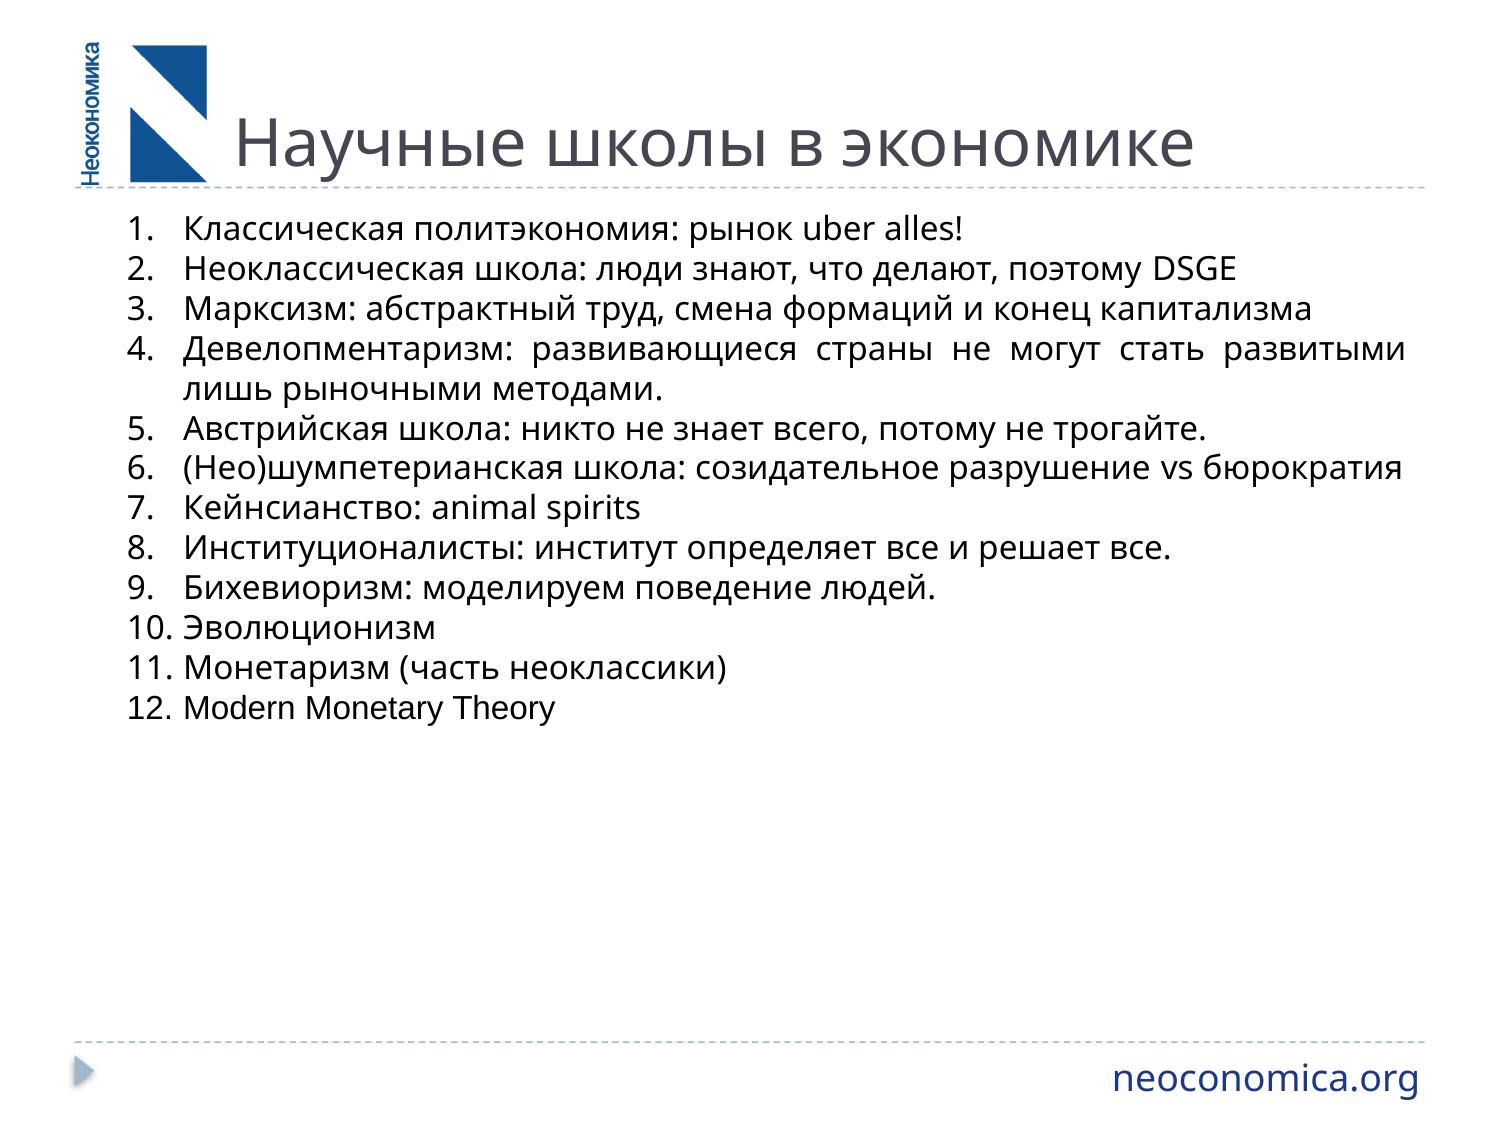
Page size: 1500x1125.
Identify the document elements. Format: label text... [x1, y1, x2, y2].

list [76, 42, 219, 185]
text_box Классическая политэкономия: рынок uber alles! Неоклассическая школа: люди знают, что делают, поэтому DSGE Марксизм: абстрактный труд, смена формаций и конец капитализма Девелопментаризм: развивающиеся страны не могут стать развитыми лишь рыночными методами. Австрийская школа: никто не знает всего, потому не трогайте. (Нео)шумпетерианская школа: созидательное разрушение vs бюрократия Кейнсианство: animal spirits Институционалисты: институт определяет все и решает все. Бихевиоризм: моделируем поведение людей. Эволюционизм Монетаризм (часть неоклассики) Modern Monetary Theory [112, 199, 1424, 734]
footer neoconomica.org [844, 1046, 1436, 1125]
title Научные школы в экономике [218, 24, 1425, 188]
